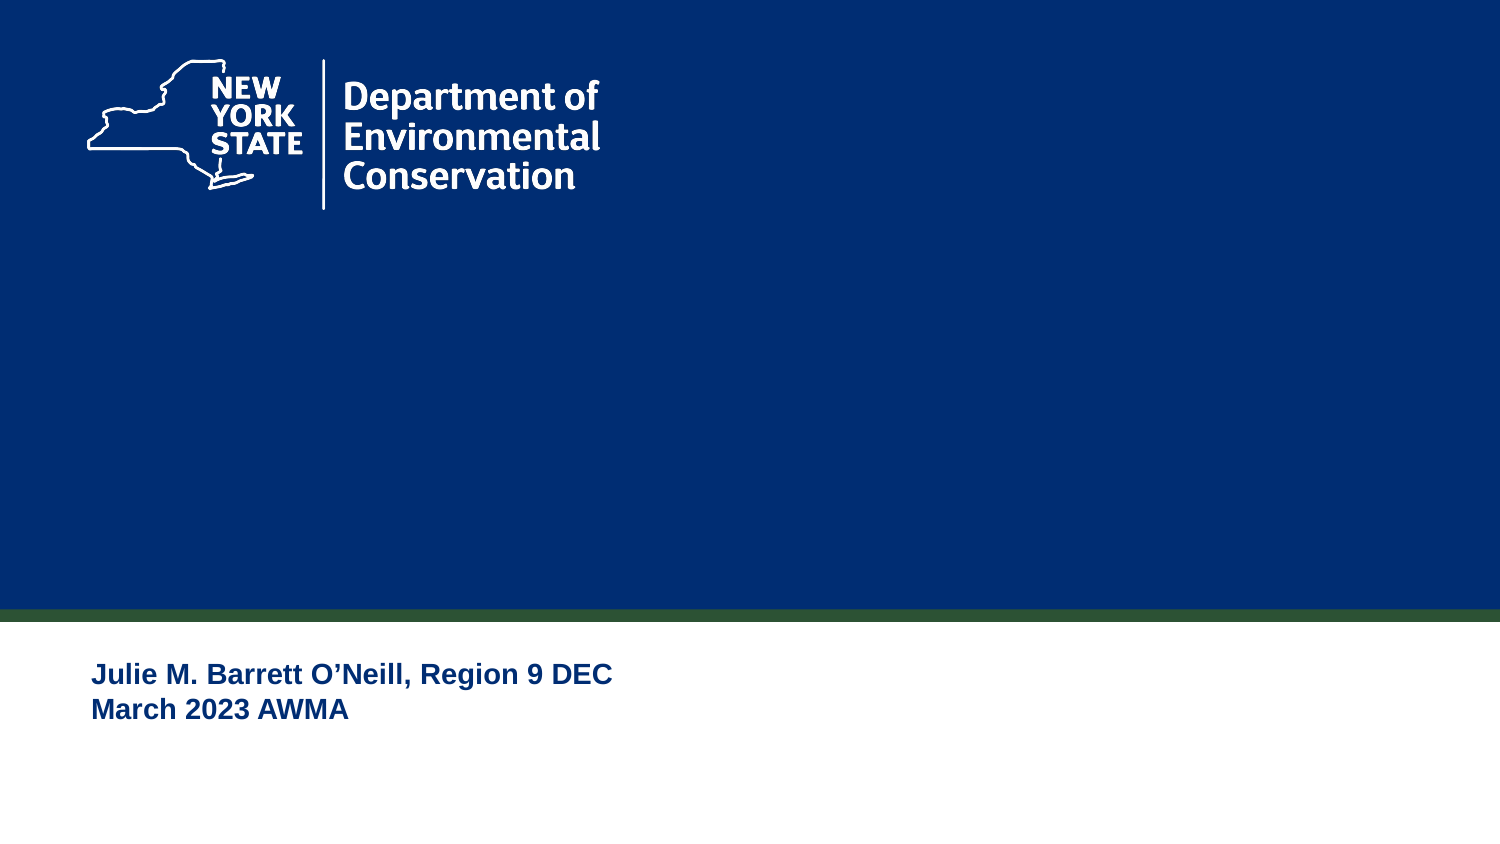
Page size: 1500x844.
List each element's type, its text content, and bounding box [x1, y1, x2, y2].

picture [87, 59, 600, 210]
text_box Julie M. Barrett O’Neill, Region 9 DEC March 2023 AWMA [0, 621, 1500, 844]
